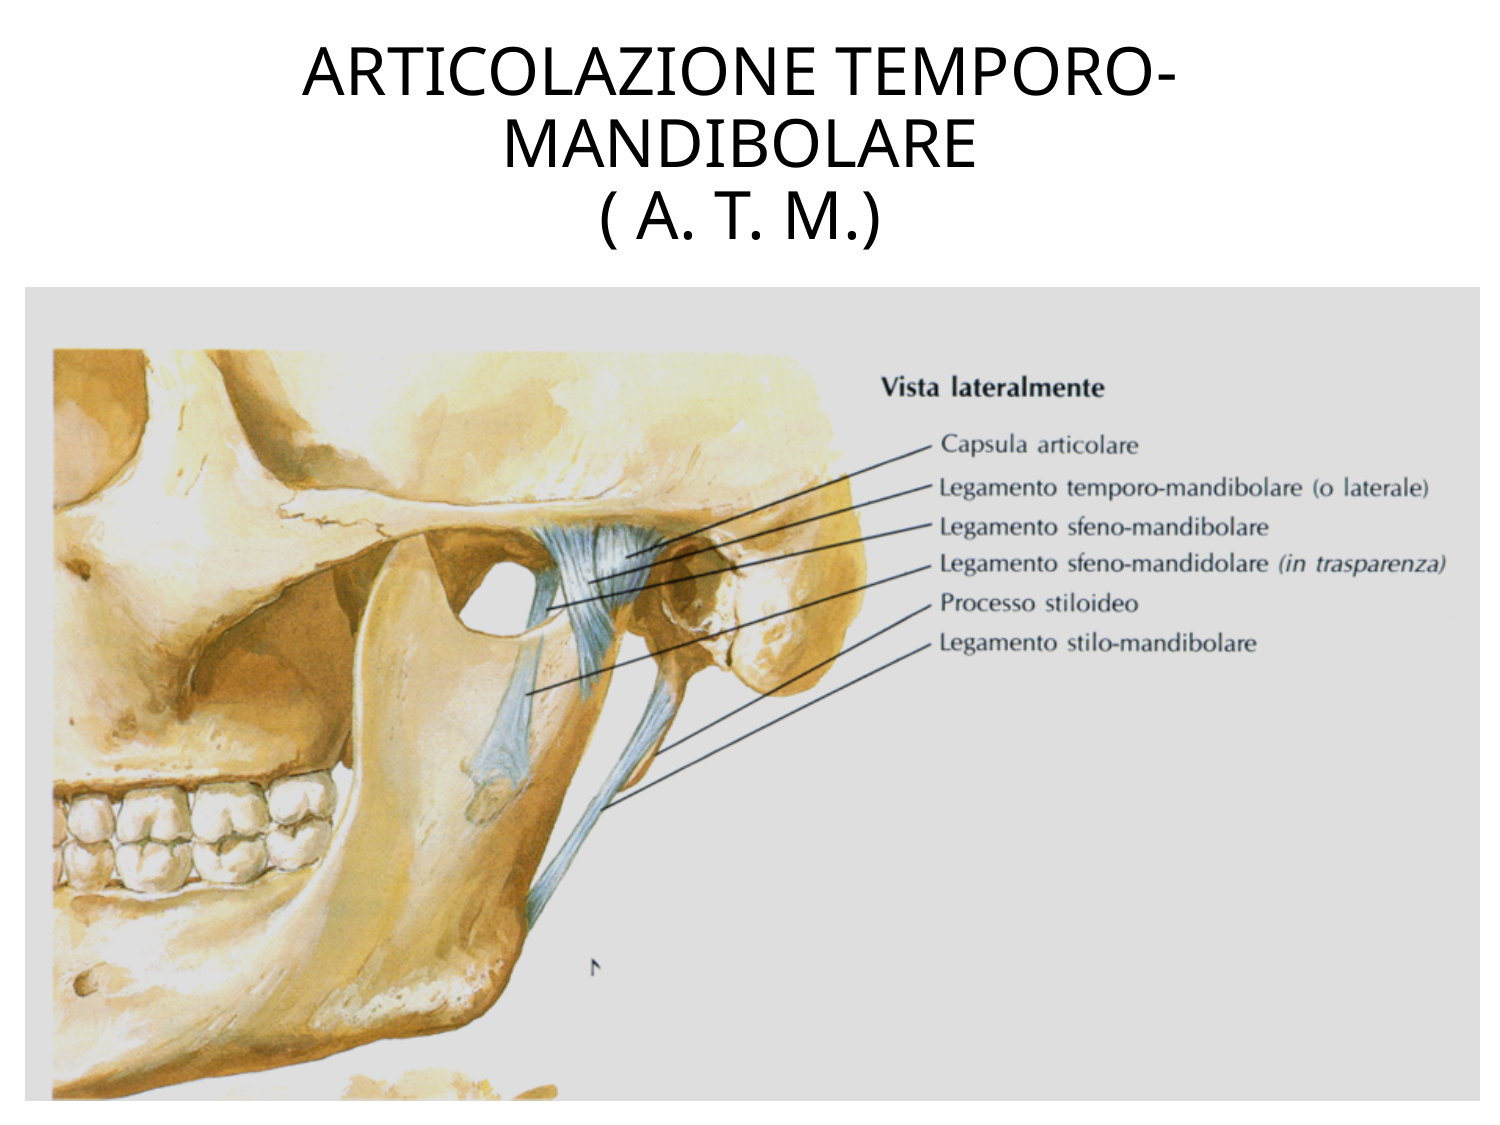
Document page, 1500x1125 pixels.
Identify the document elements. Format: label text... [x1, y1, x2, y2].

picture [25, 287, 1480, 1101]
title ARTICOLAZIONE TEMPORO-MANDIBOLARE ( A. T. M.) [187, 85, 1294, 208]
